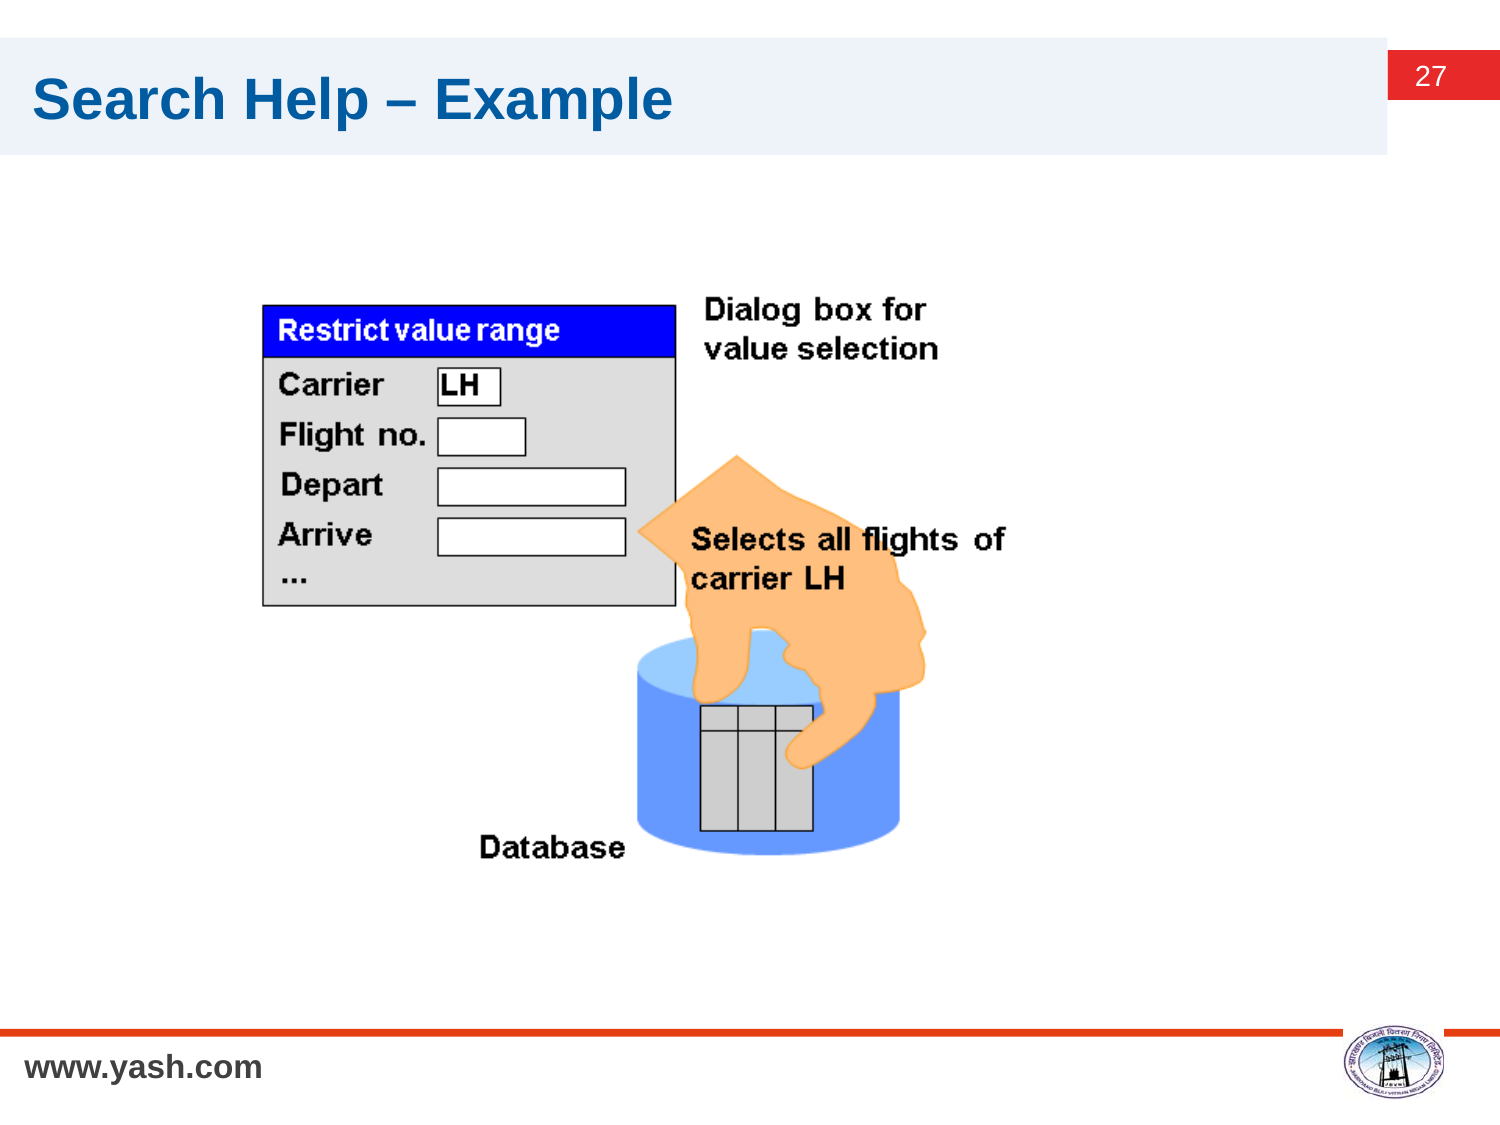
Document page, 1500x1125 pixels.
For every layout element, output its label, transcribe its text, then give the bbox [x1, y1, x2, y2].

picture [1343, 1024, 1444, 1101]
title Search Help – Example [0, 37, 1388, 155]
picture [224, 254, 1051, 893]
